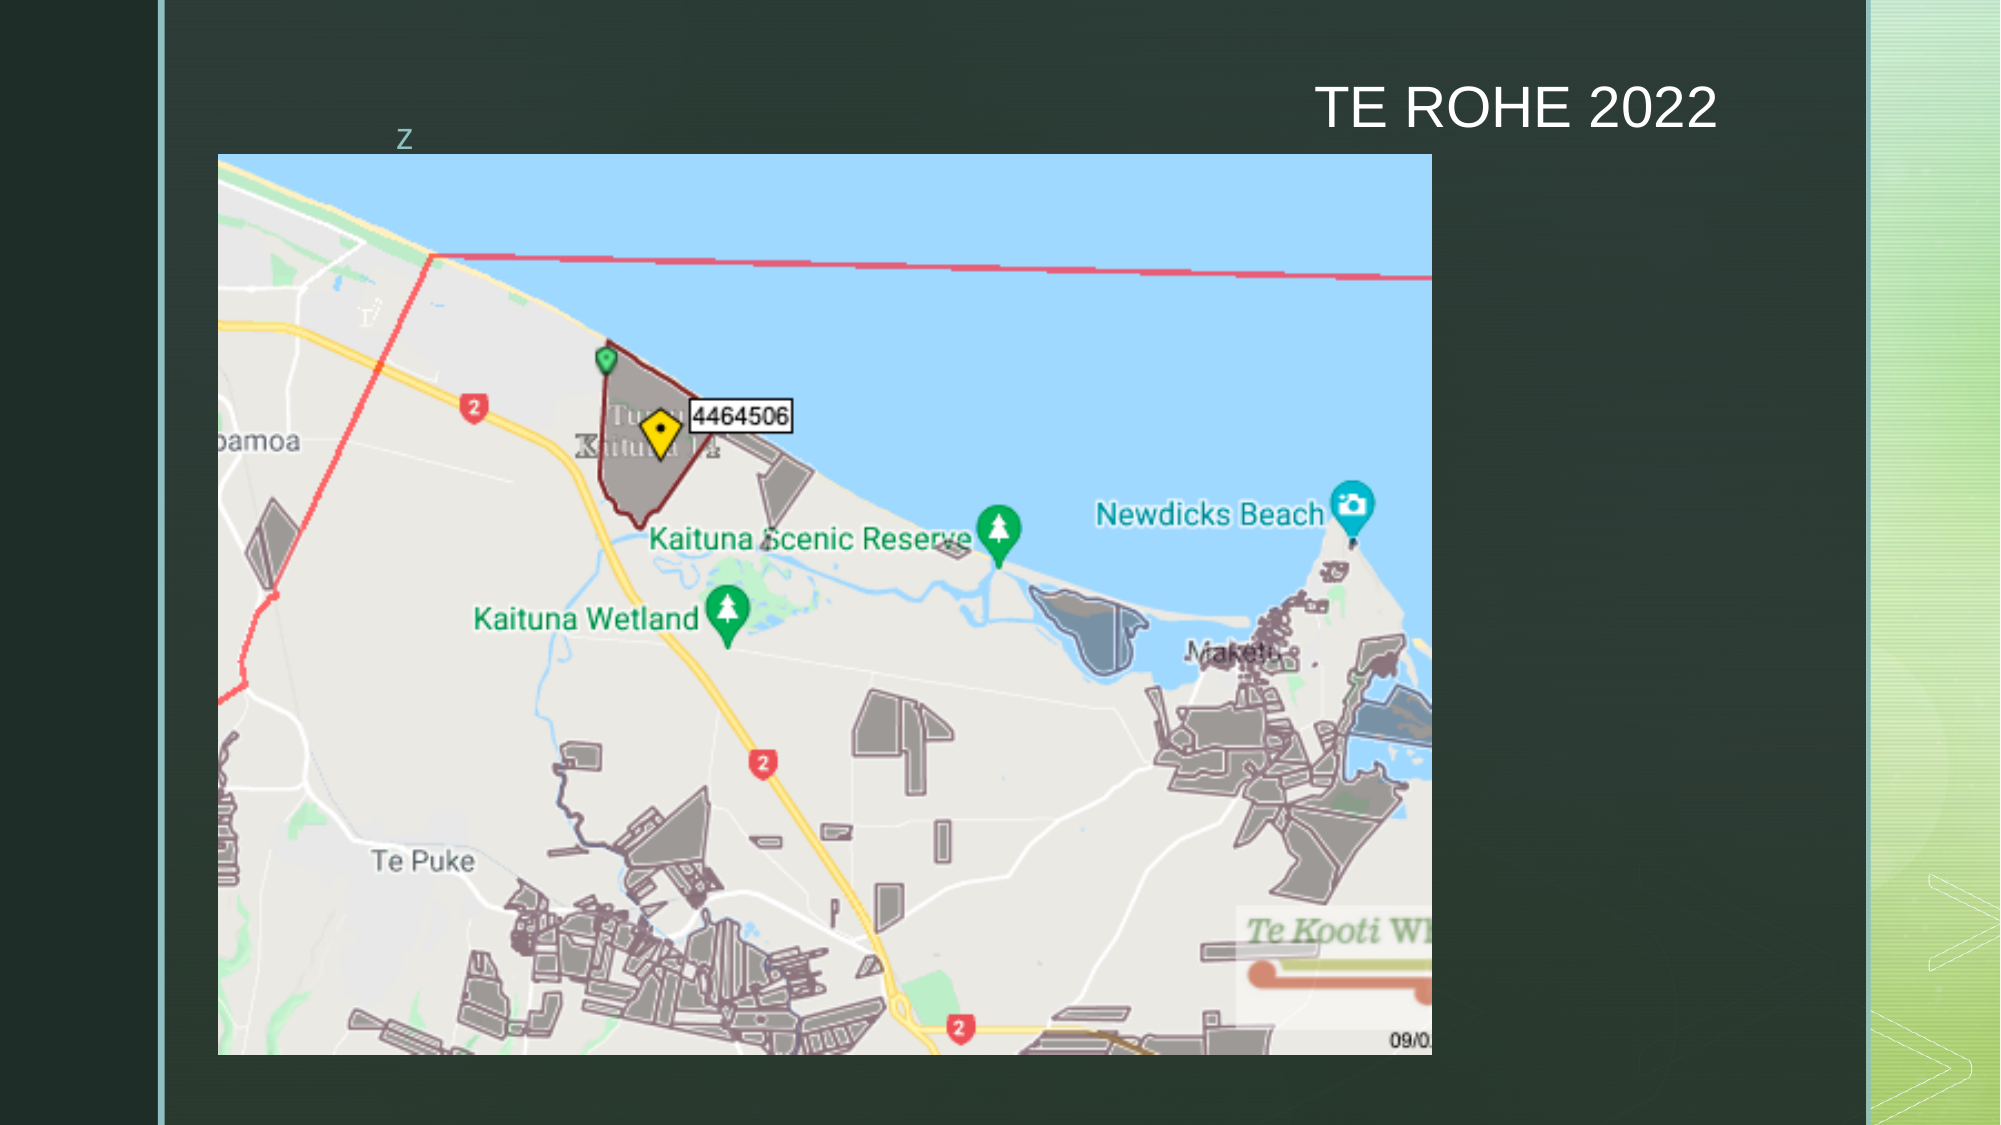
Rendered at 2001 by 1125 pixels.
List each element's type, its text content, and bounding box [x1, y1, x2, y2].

picture [218, 154, 1432, 1056]
picture [1871, 0, 2001, 1125]
title TE ROHE 2022 [428, 70, 1734, 155]
